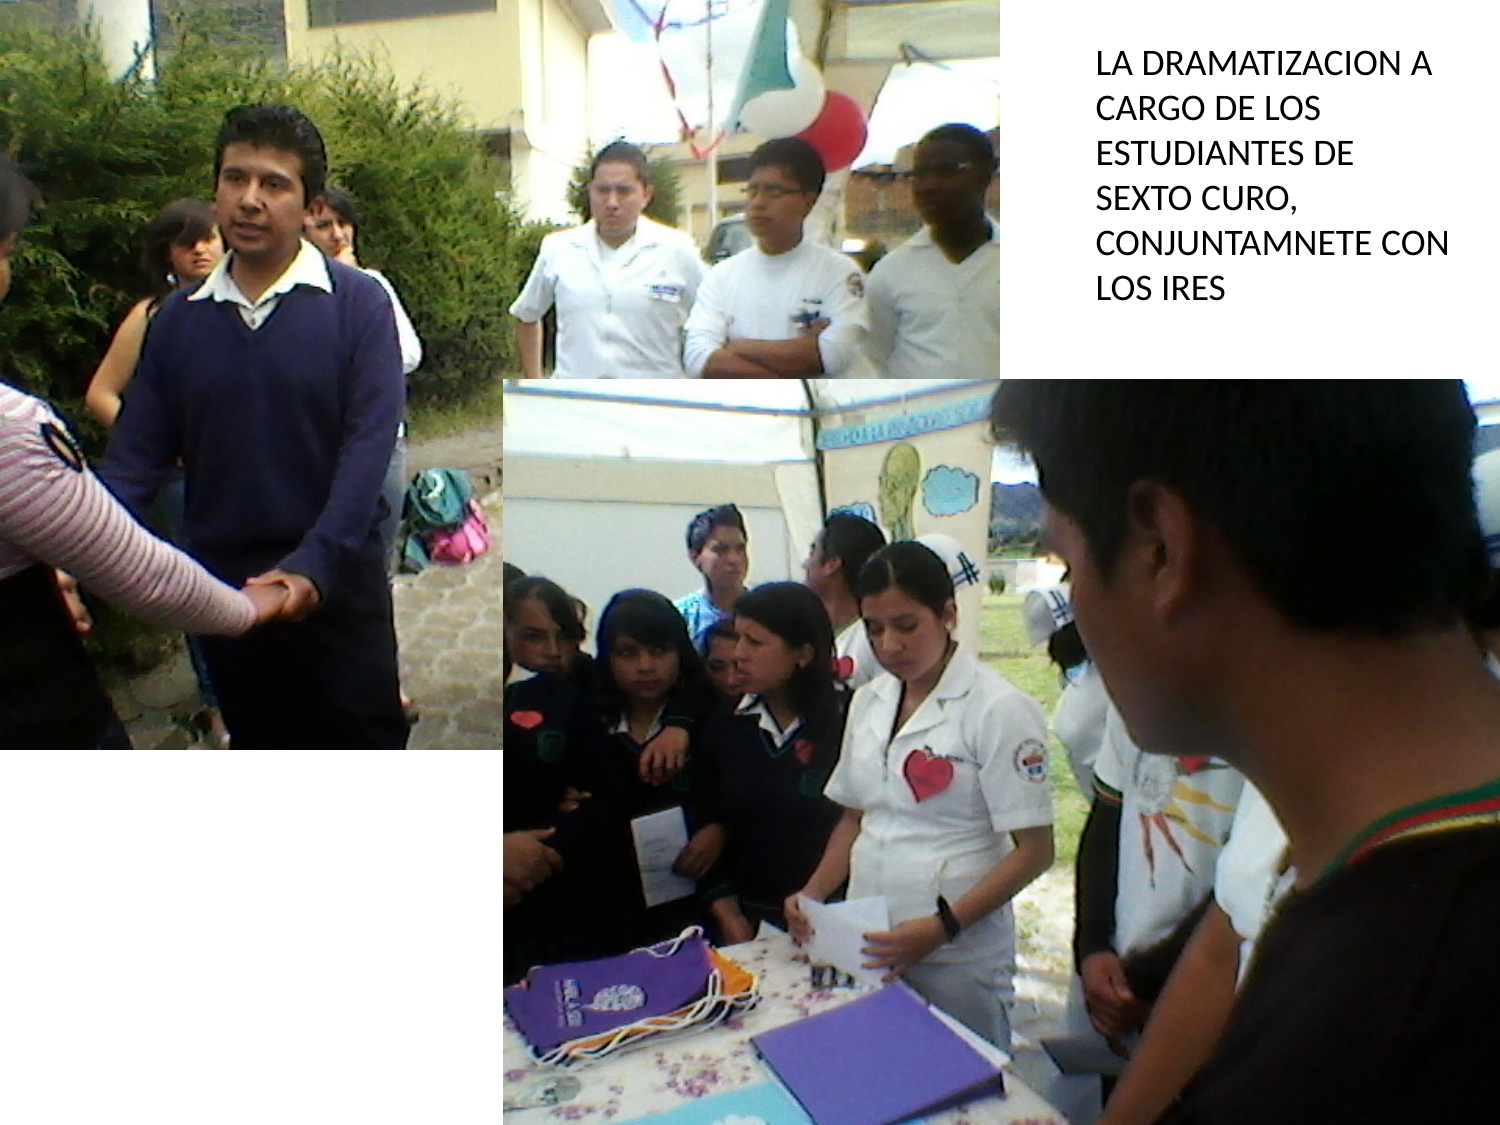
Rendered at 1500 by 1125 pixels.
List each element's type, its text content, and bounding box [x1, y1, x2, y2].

picture [0, 0, 1500, 1125]
text_box LA DRAMATIZACION A CARGO DE LOS ESTUDIANTES DE SEXTO CURO, CONJUNTAMNETE CON LOS IRES [1080, 30, 1471, 316]
